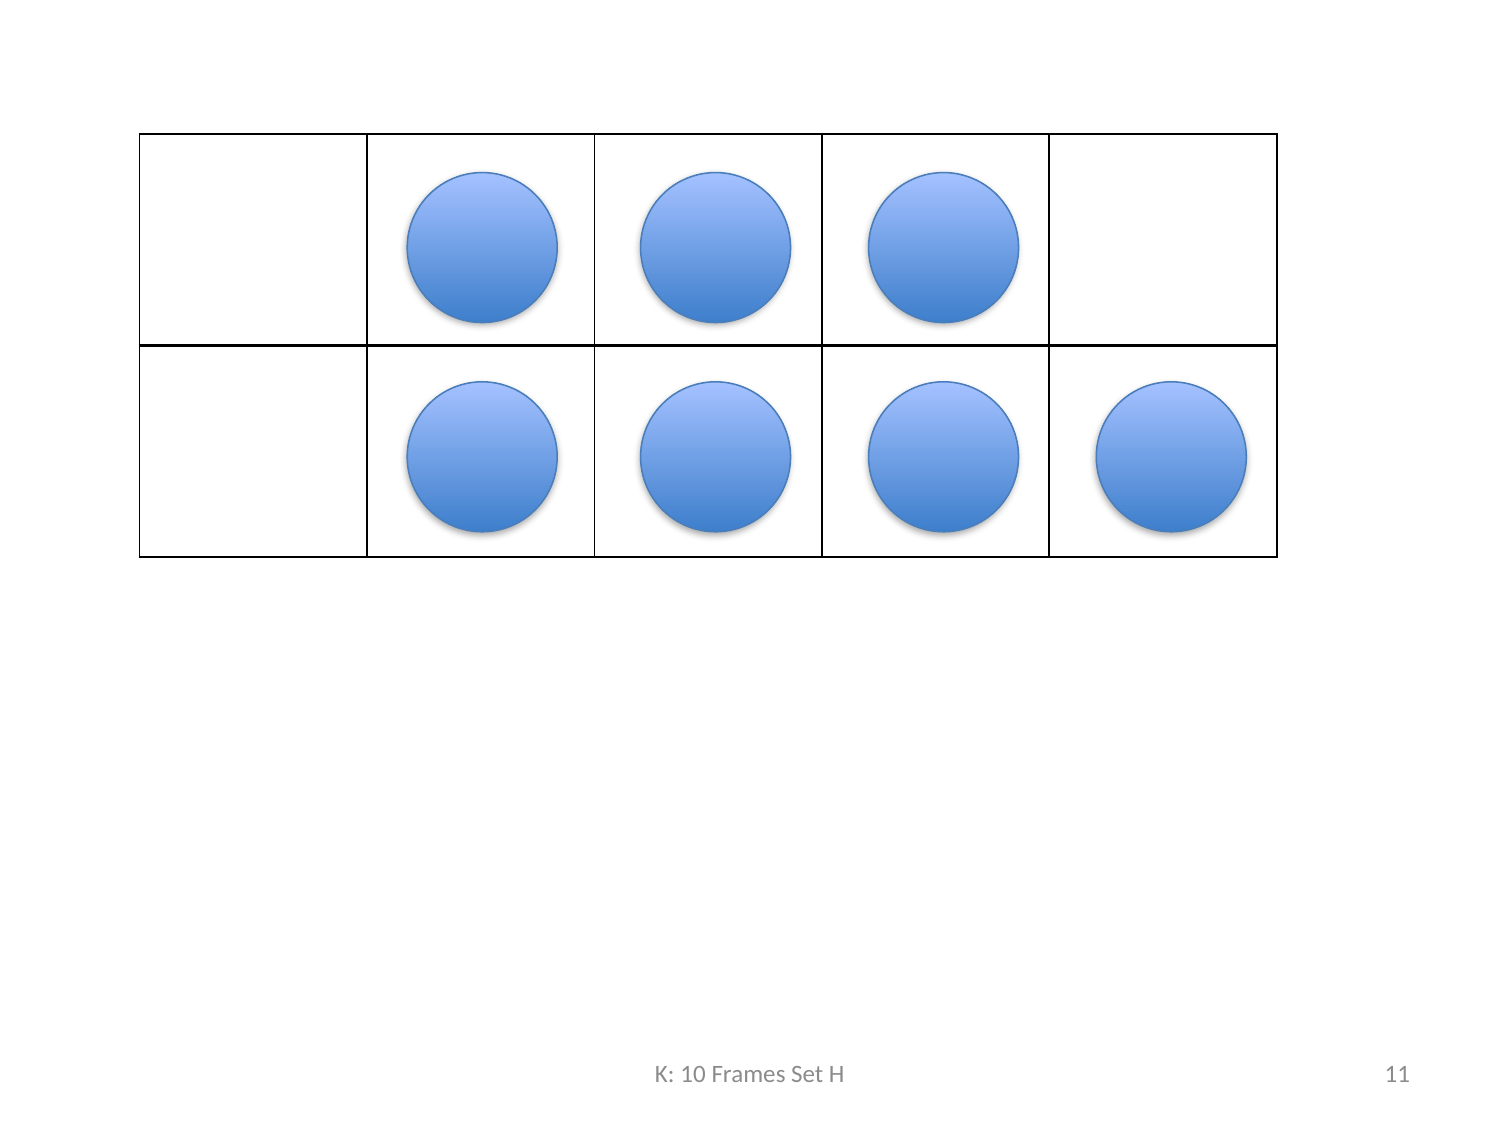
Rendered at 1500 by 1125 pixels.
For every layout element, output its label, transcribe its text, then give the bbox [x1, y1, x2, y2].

text_box [867, 381, 1020, 533]
table_header [368, 135, 594, 344]
table_cell [1050, 347, 1276, 556]
table_header [140, 135, 366, 344]
text_box [639, 381, 792, 533]
table_header [1050, 135, 1276, 344]
text_box [639, 171, 792, 324]
table_header [595, 135, 821, 344]
footer K: 10 Frames Set H [512, 1042, 988, 1103]
text_box [867, 171, 1020, 324]
table_cell [823, 347, 1048, 556]
text_box [406, 171, 558, 324]
table_cell [140, 347, 366, 556]
text_box [1095, 381, 1248, 533]
table_header [823, 135, 1048, 344]
table_cell [595, 347, 821, 556]
slide_number 11 [1074, 1042, 1425, 1103]
text_box [406, 381, 558, 533]
table_cell [368, 347, 594, 556]
